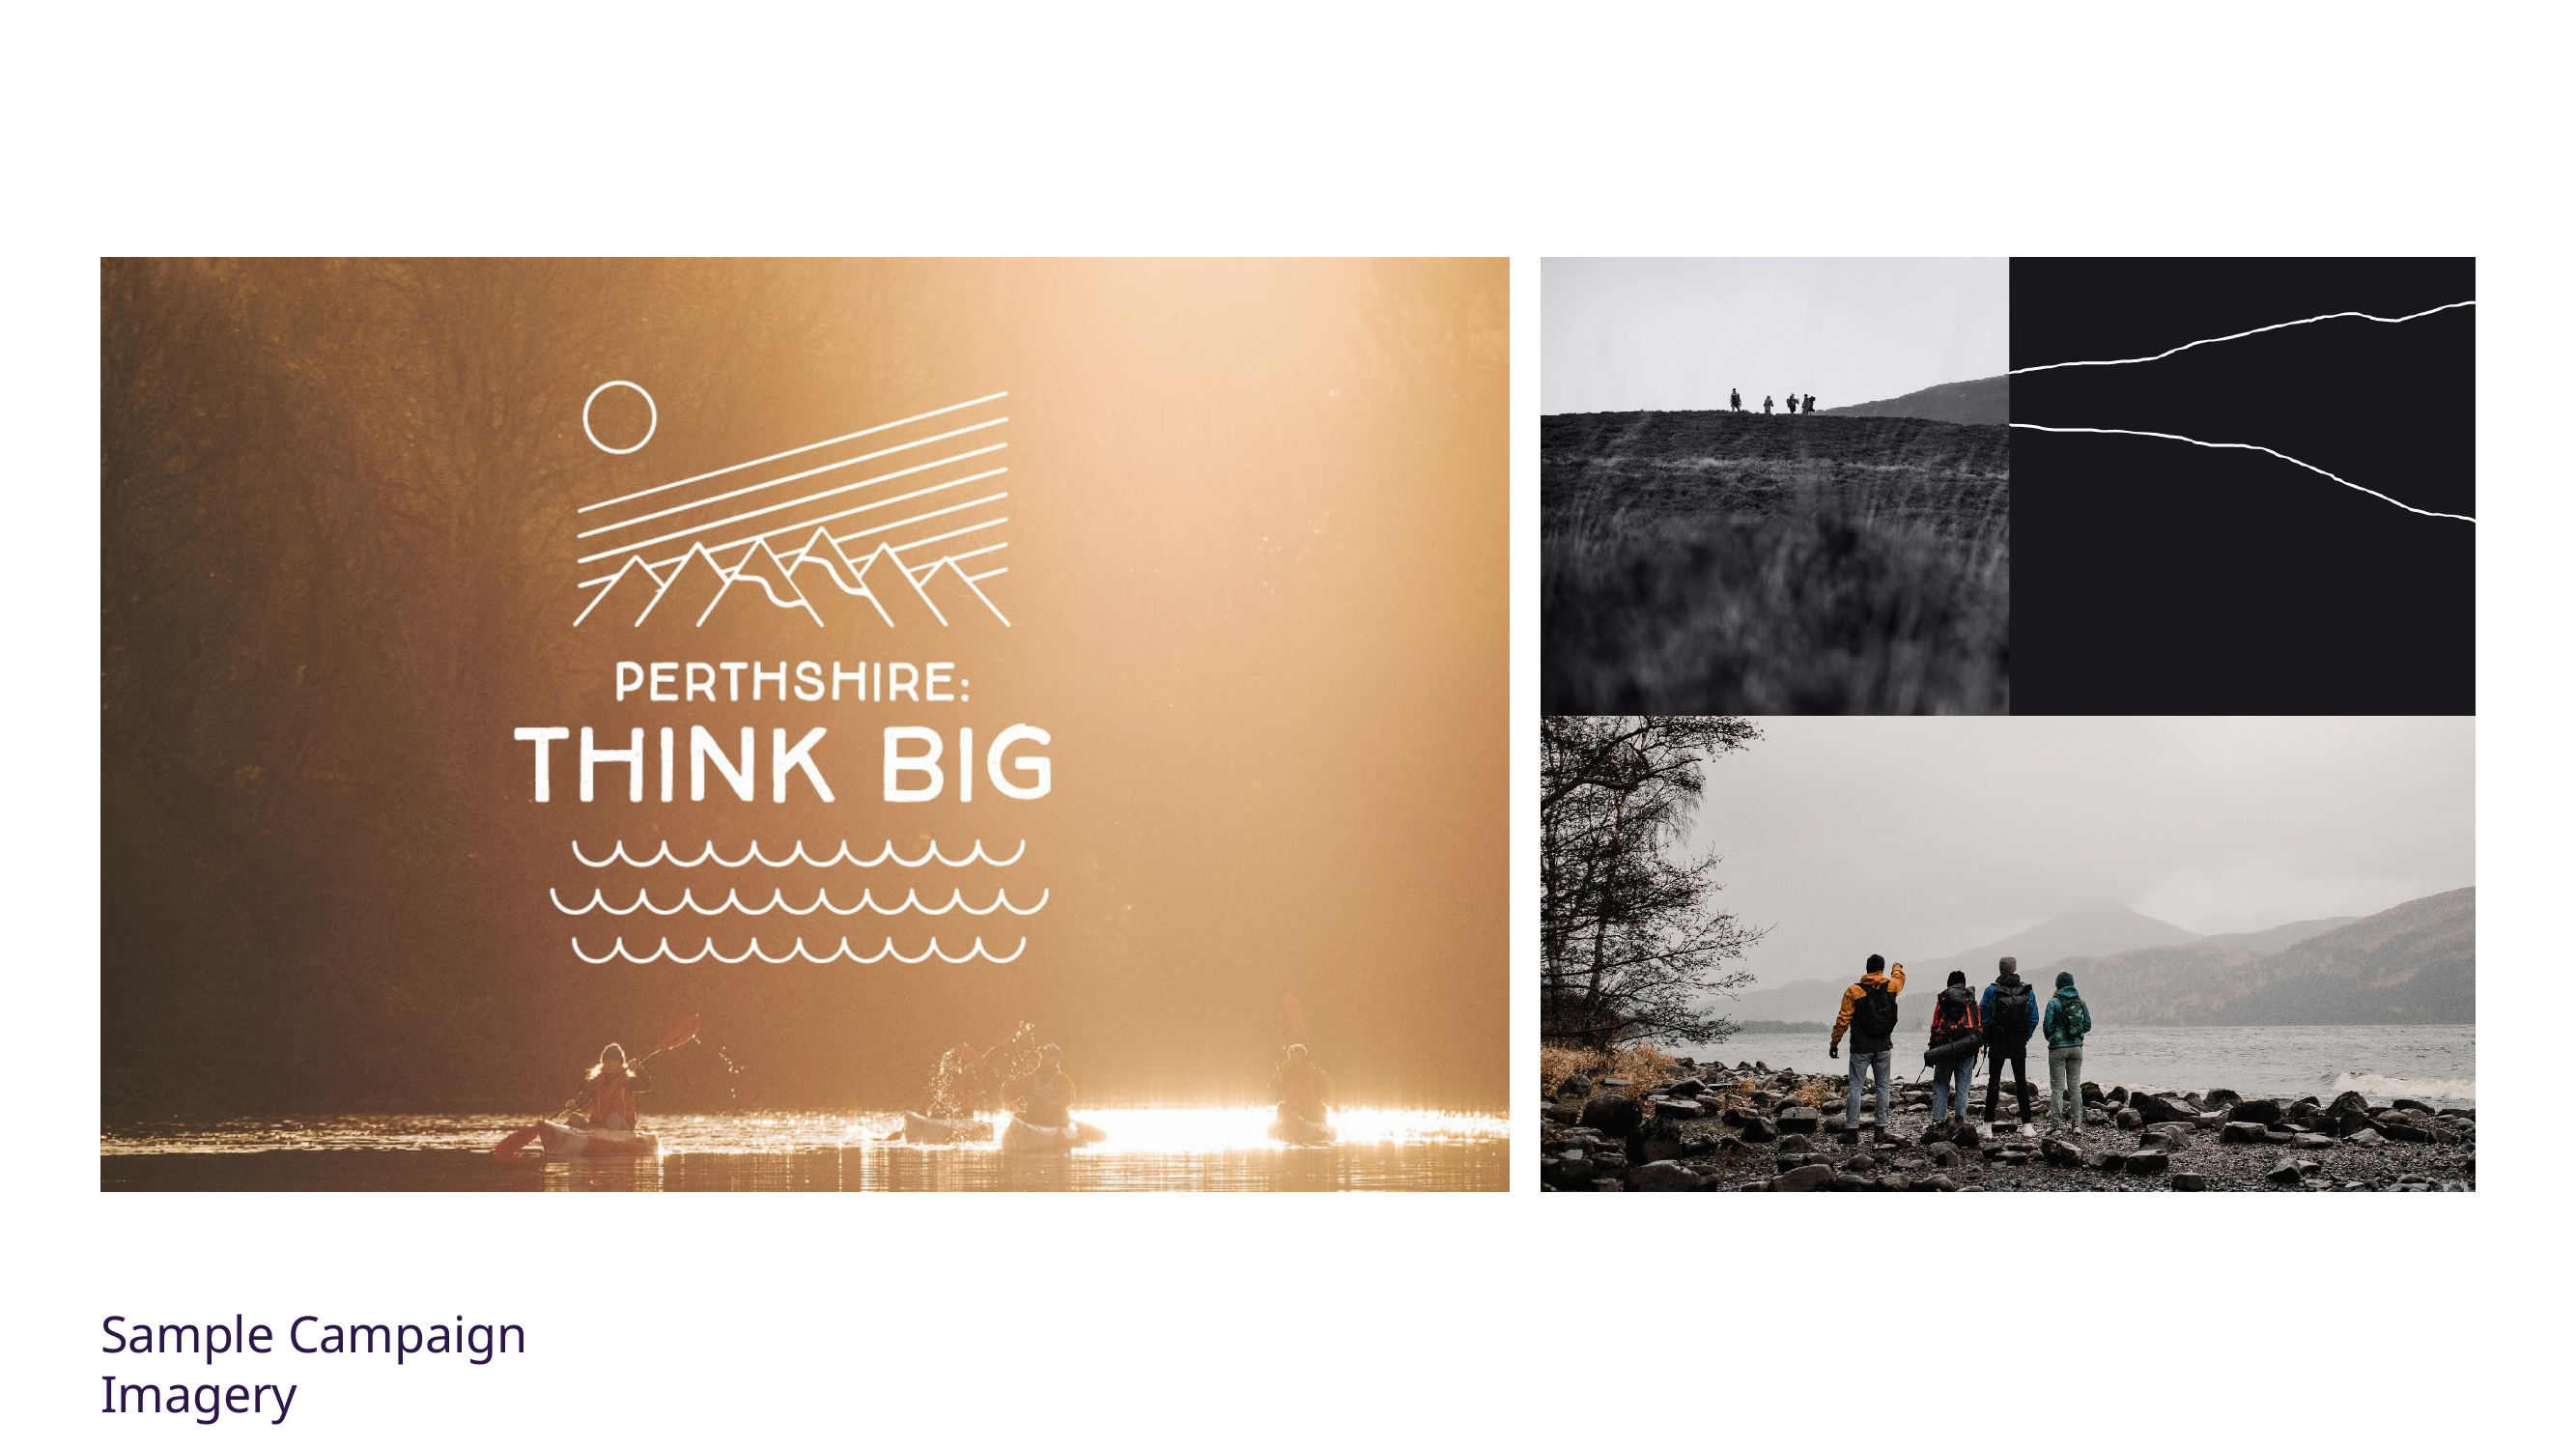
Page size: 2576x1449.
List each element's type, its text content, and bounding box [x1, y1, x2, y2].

picture [1541, 257, 2476, 1192]
picture [100, 257, 1510, 1192]
text_box Sample Campaign Imagery [99, 1299, 672, 1423]
